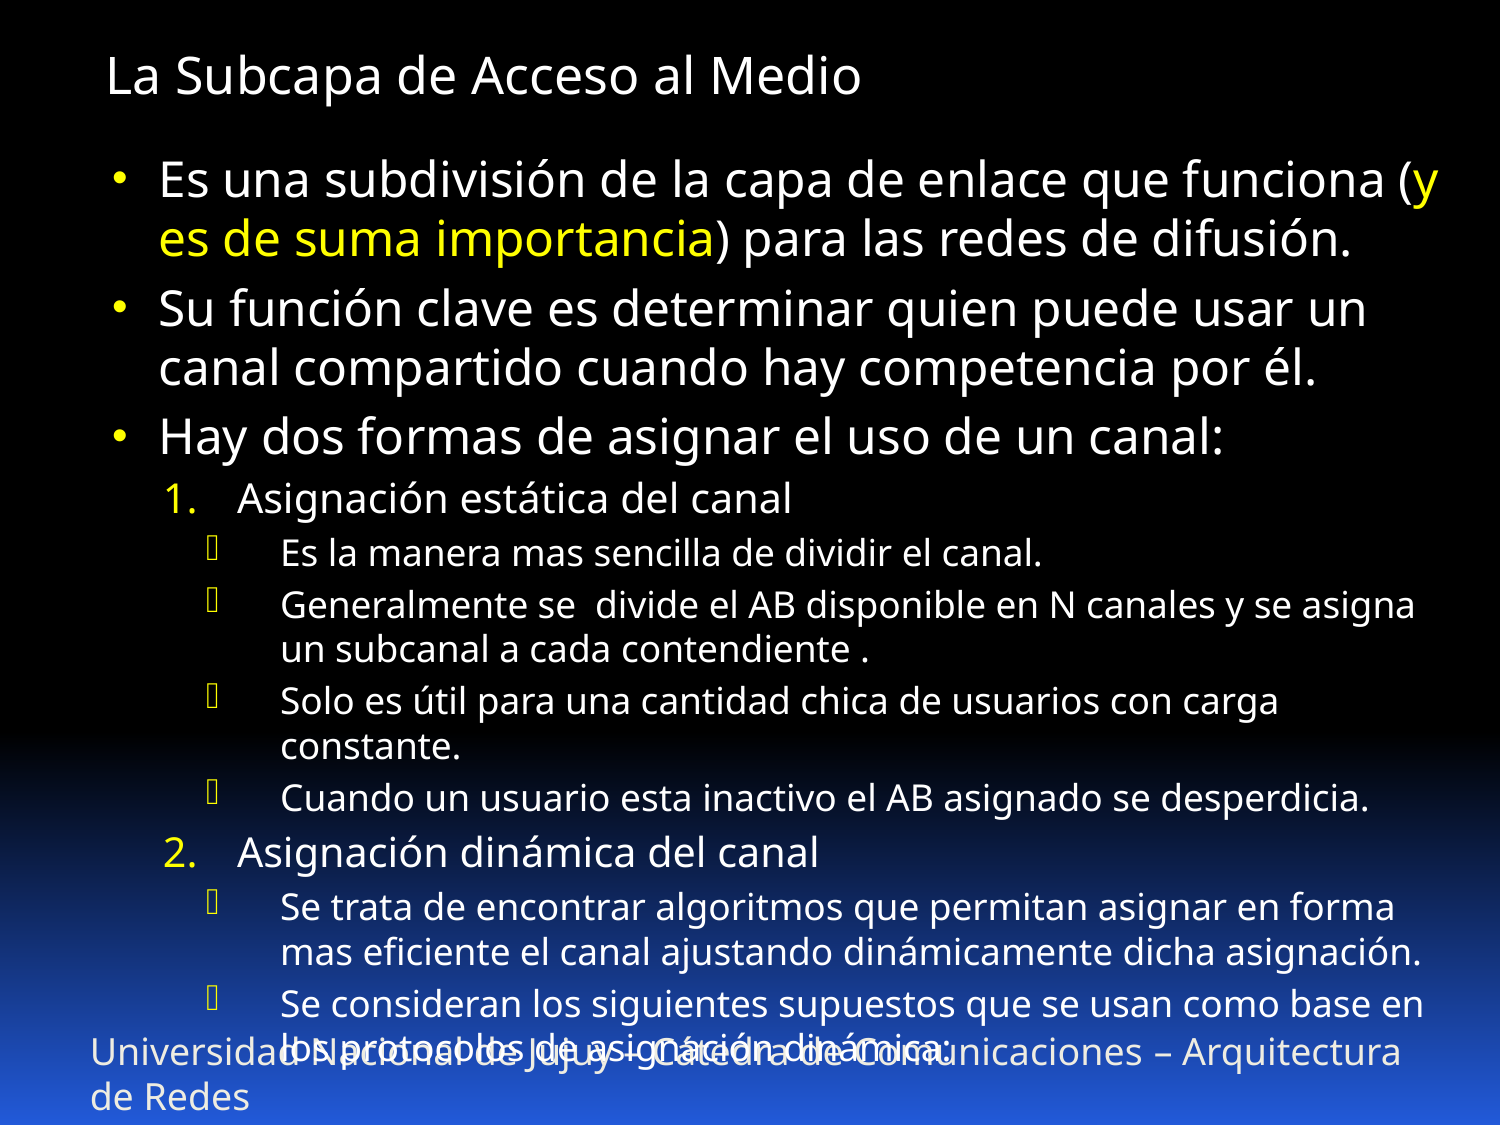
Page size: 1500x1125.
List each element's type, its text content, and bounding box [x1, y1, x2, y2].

list La Subcapa de Acceso al Medio [82, 35, 1020, 140]
list Es una subdivisión de la capa de enlace que funciona (y es de suma importancia) para las redes de difusión. Su función clave es determinar quien puede usar un canal compartido cuando hay competencia por él. Hay dos formas de asignar el uso de un canal: Asignación estática del canal Es la manera mas sencilla de dividir el canal. Generalmente se divide el AB disponible en N canales y se asigna un subcanal a cada contendiente . Solo es útil para una cantidad chica de usuarios con carga constante. Cuando un usuario esta inactivo el AB asignado se desperdicia. Asignación dinámica del canal Se trata de encontrar algoritmos que permitan asignar en forma mas eficiente el canal ajustando dinámicamente dicha asignación. Se consideran los siguientes supuestos que se usan como base en los protocolos de asignación dinámica: [23, 140, 1465, 1079]
footer Universidad Nacional de Jujuy – Cátedra de Comunicaciones – Arquitectura de Redes [75, 1079, 1463, 1125]
